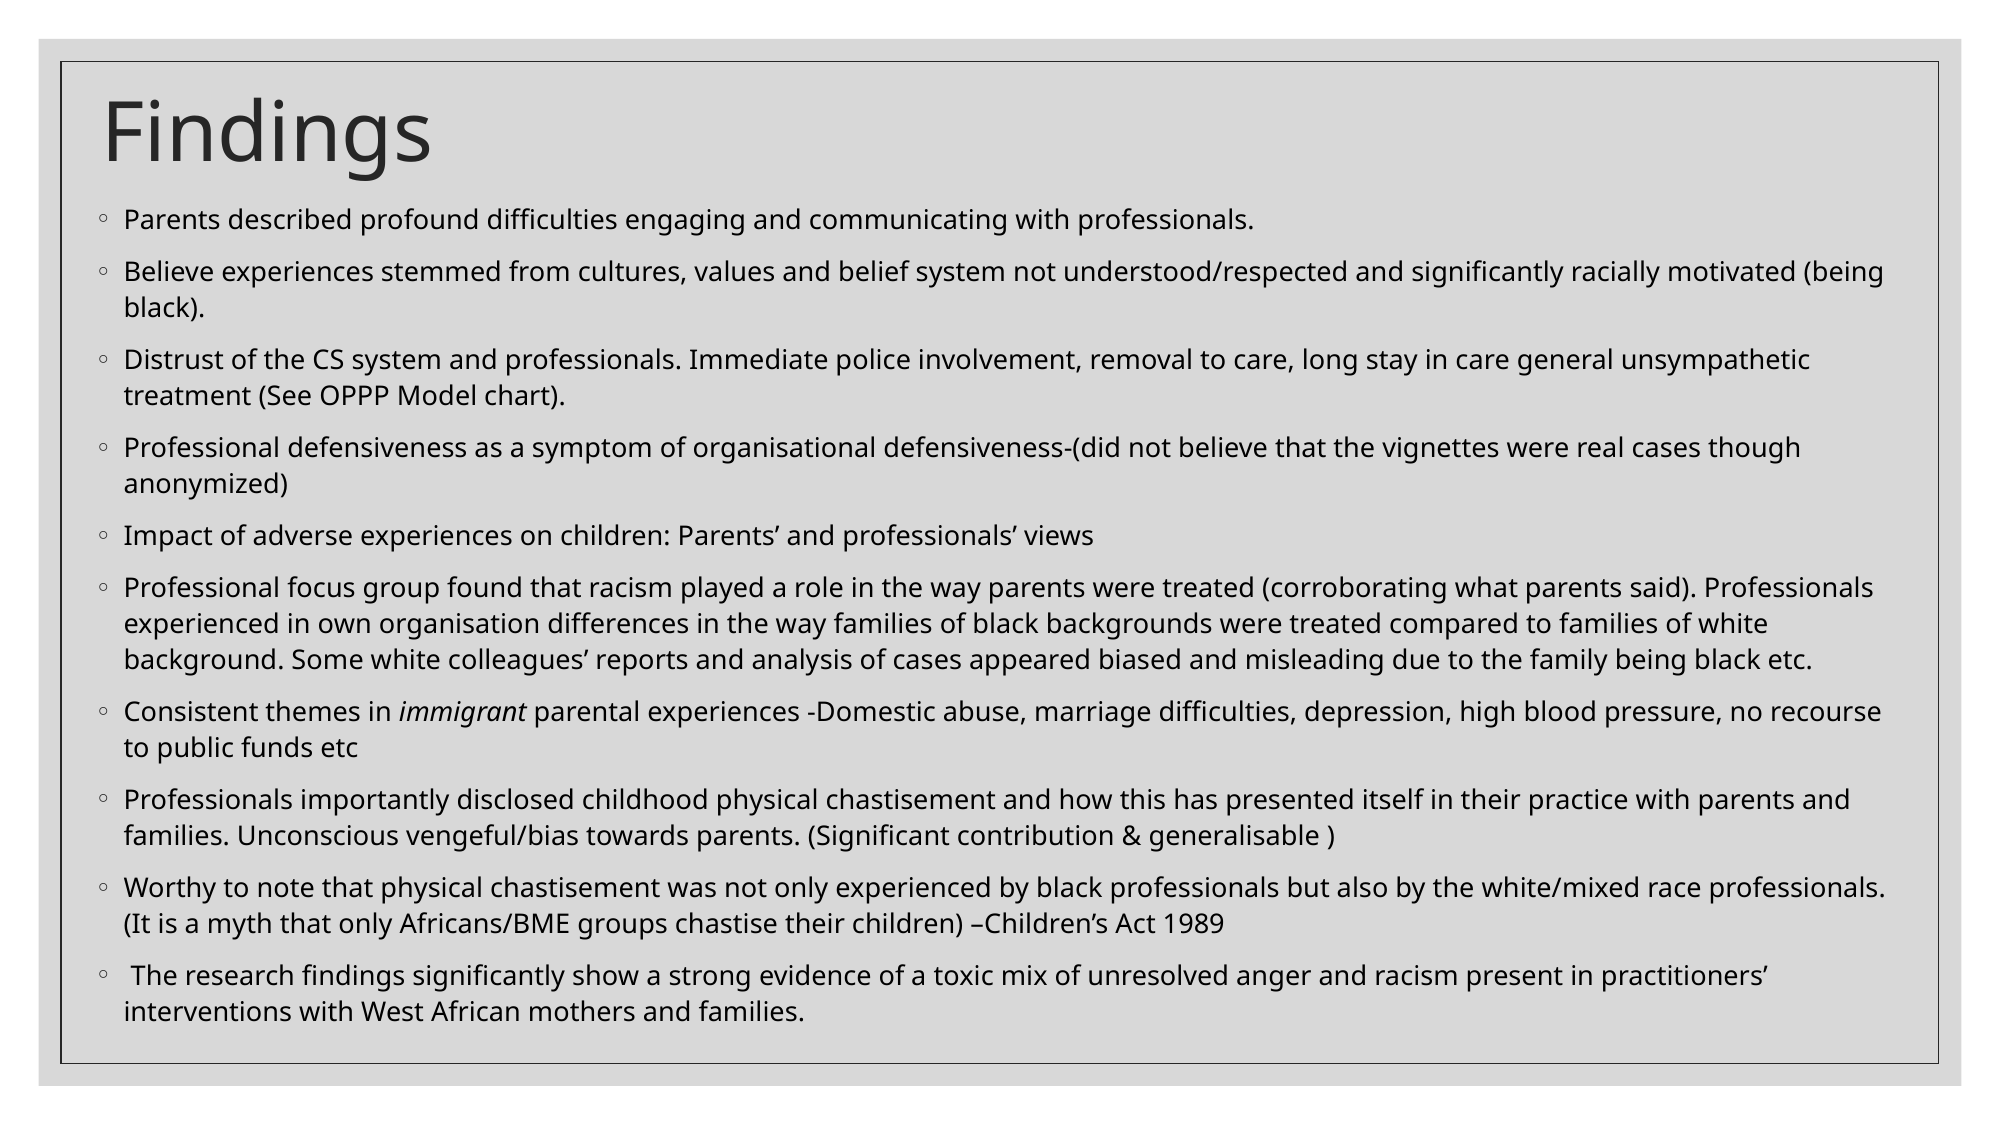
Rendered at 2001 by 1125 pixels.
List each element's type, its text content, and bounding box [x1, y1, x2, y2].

title Findings [86, 77, 1913, 191]
list Parents described profound difficulties engaging and communicating with professionals. Believe experiences stemmed from cultures, values and belief system not understood/respected and significantly racially motivated (being black). Distrust of the CS system and professionals. Immediate police involvement, removal to care, long stay in care general unsympathetic treatment (See OPPP Model chart). Professional defensiveness as a symptom of organisational defensiveness-(did not believe that the vignettes were real cases though anonymized) Impact of adverse experiences on children: Parents’ and professionals’ views Professional focus group found that racism played a role in the way parents were treated (corroborating what parents said). Professionals experienced in own organisation differences in the way families of black backgrounds were treated compared to families of white background. Some white colleagues’ reports and analysis of cases appeared biased and misleading due to the family being black etc. Consistent themes in immigrant parental experiences -Domestic abuse, marriage difficulties, depression, high blood pressure, no recourse to public funds etc Professionals importantly disclosed childhood physical chastisement and how this has presented itself in their practice with parents and families. Unconscious vengeful/bias towards parents. (Significant contribution & generalisable ) Worthy to note that physical chastisement was not only experienced by black professionals but also by the white/mixed race professionals. (It is a myth that only Africans/BME groups chastise their children) –Children’s Act 1989 The research findings significantly show a strong evidence of a toxic mix of unresolved anger and racism present in practitioners’ interventions with West African mothers and families. [80, 191, 1913, 1048]
